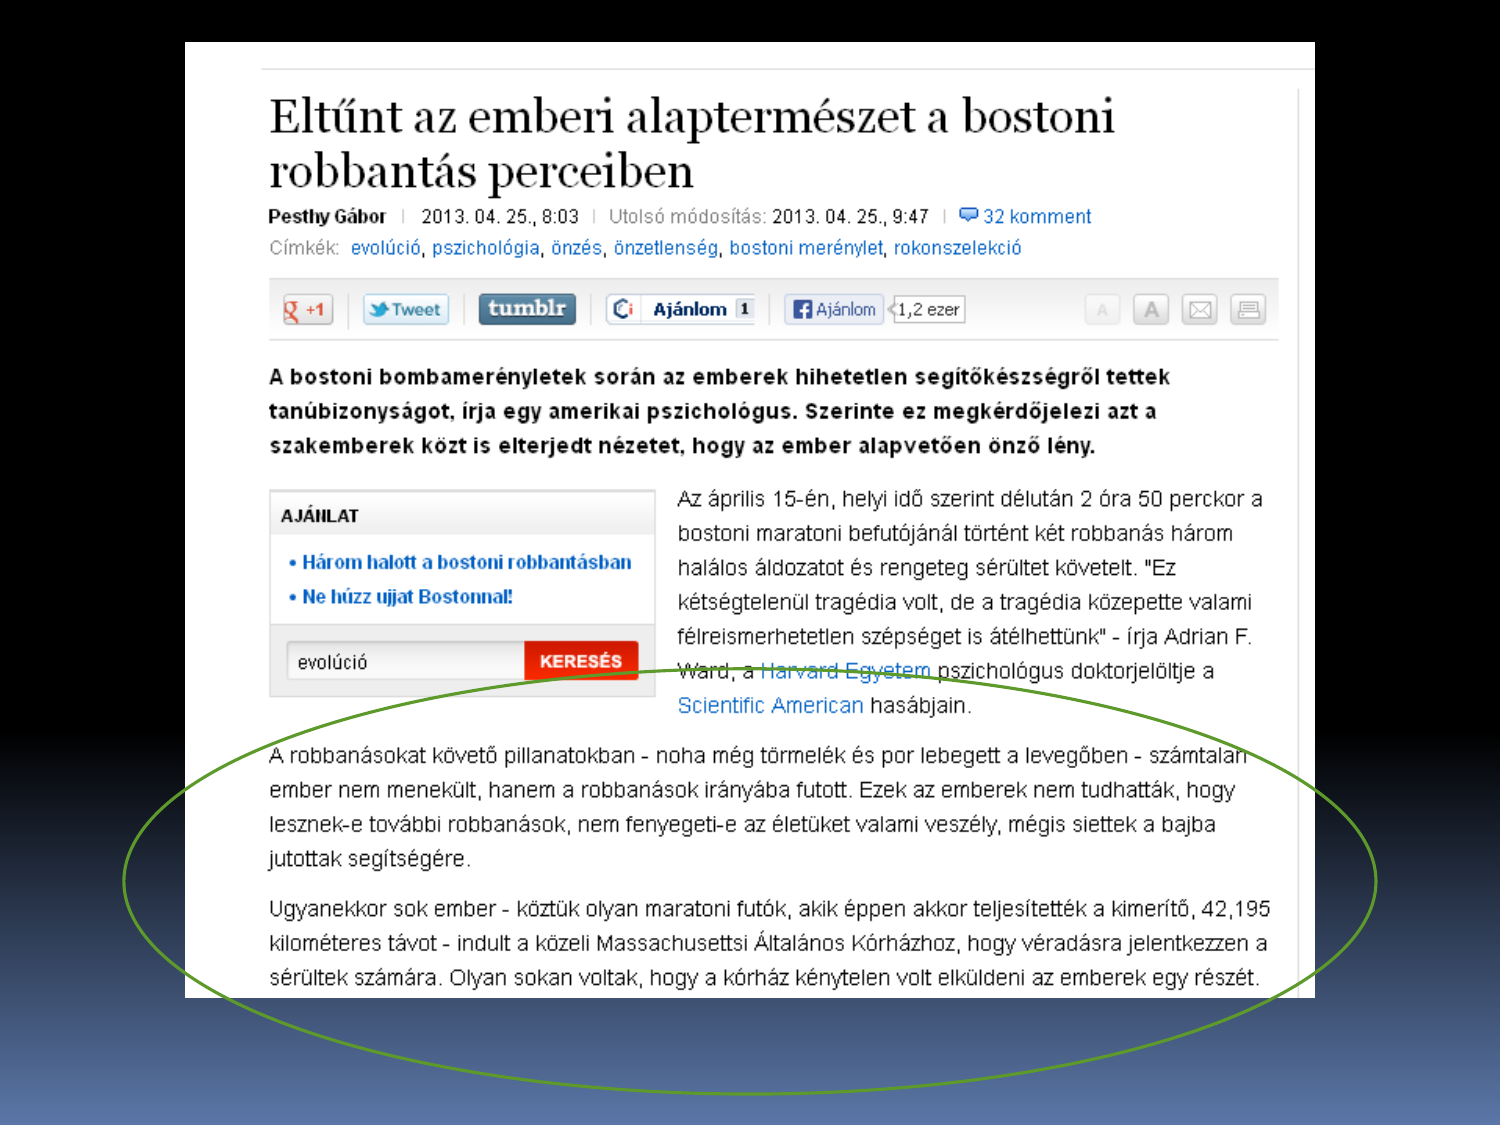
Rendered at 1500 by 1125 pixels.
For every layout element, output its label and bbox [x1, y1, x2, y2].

picture [185, 42, 1315, 998]
text_box [1325, 795, 1378, 968]
text_box [239, 1006, 1261, 1096]
text_box [122, 792, 178, 970]
